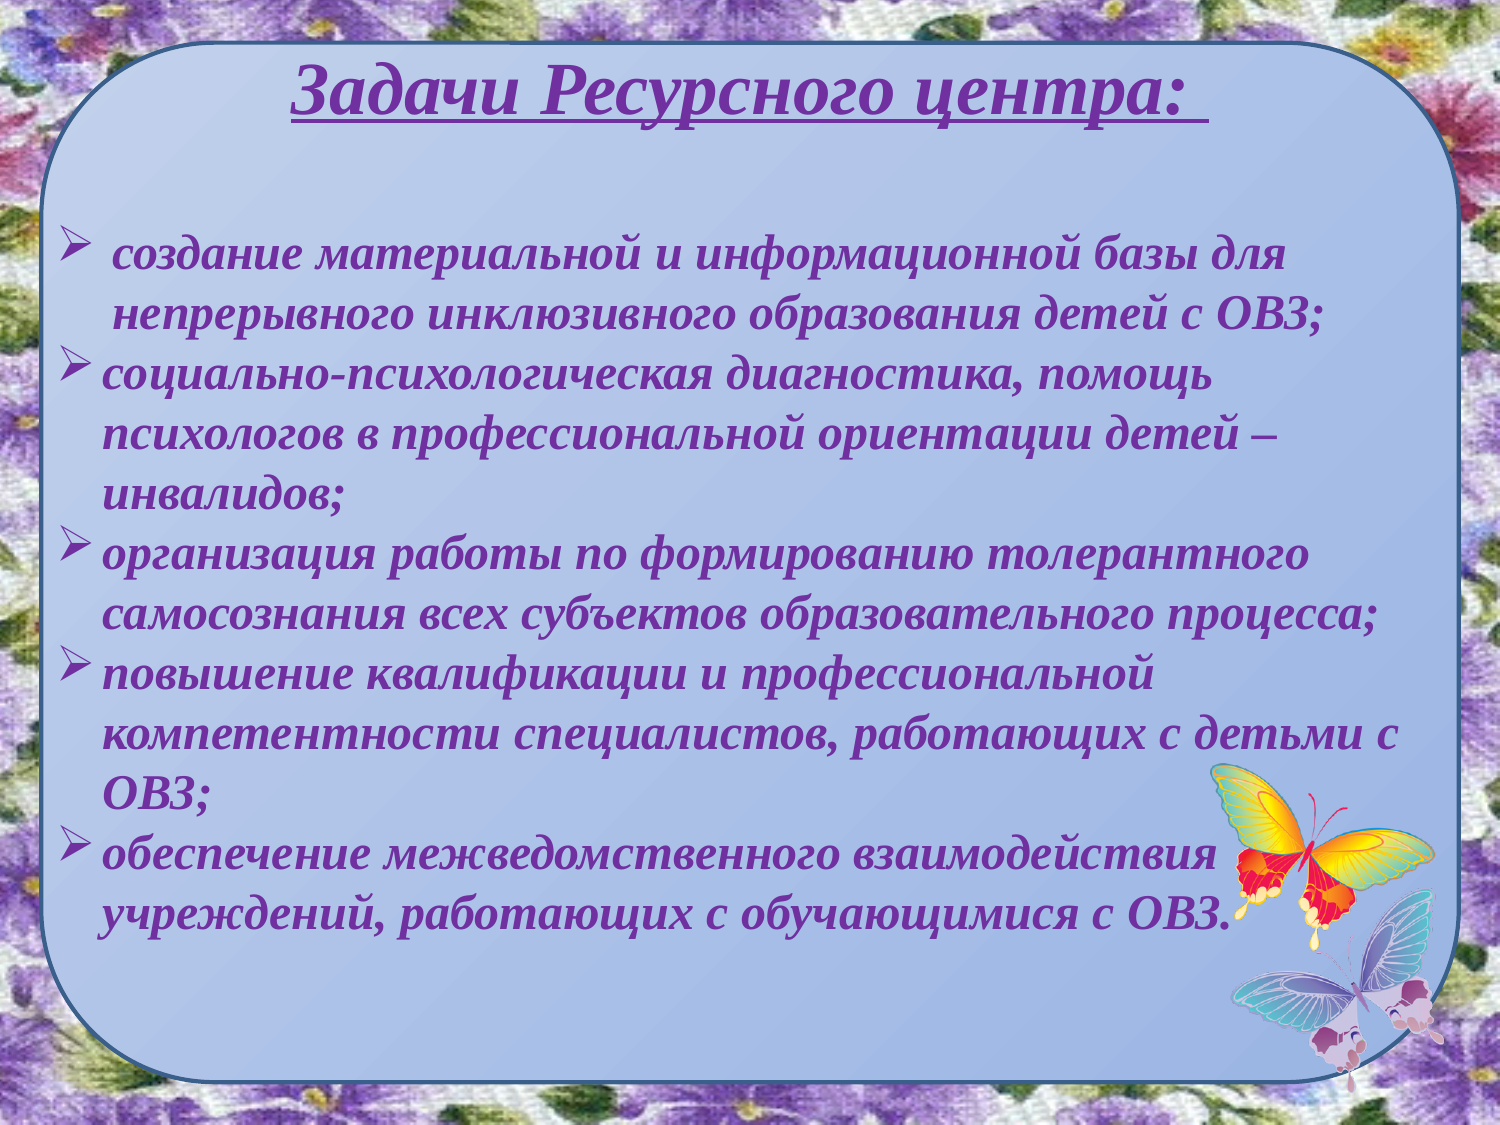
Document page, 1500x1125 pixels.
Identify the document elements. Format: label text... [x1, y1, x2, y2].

picture [0, 0, 1500, 1125]
text_box Задачи Ресурсного центра: создание материальной и информационной базы для непрерывного инклюзивного образования детей с ОВЗ; социально-психологическая диагностика, помощь психологов в профессиональной ориентации детей – инвалидов; организация работы по формированию толерантного самосознания всех субъектов образовательного процесса; повышение квалификации и профессиональной компетентности специалистов, работающих с детьми с ОВЗ; обеспечение межведомственного взаимодействия учреждений, работающих с обучающимися с ОВЗ. [41, 32, 1459, 948]
